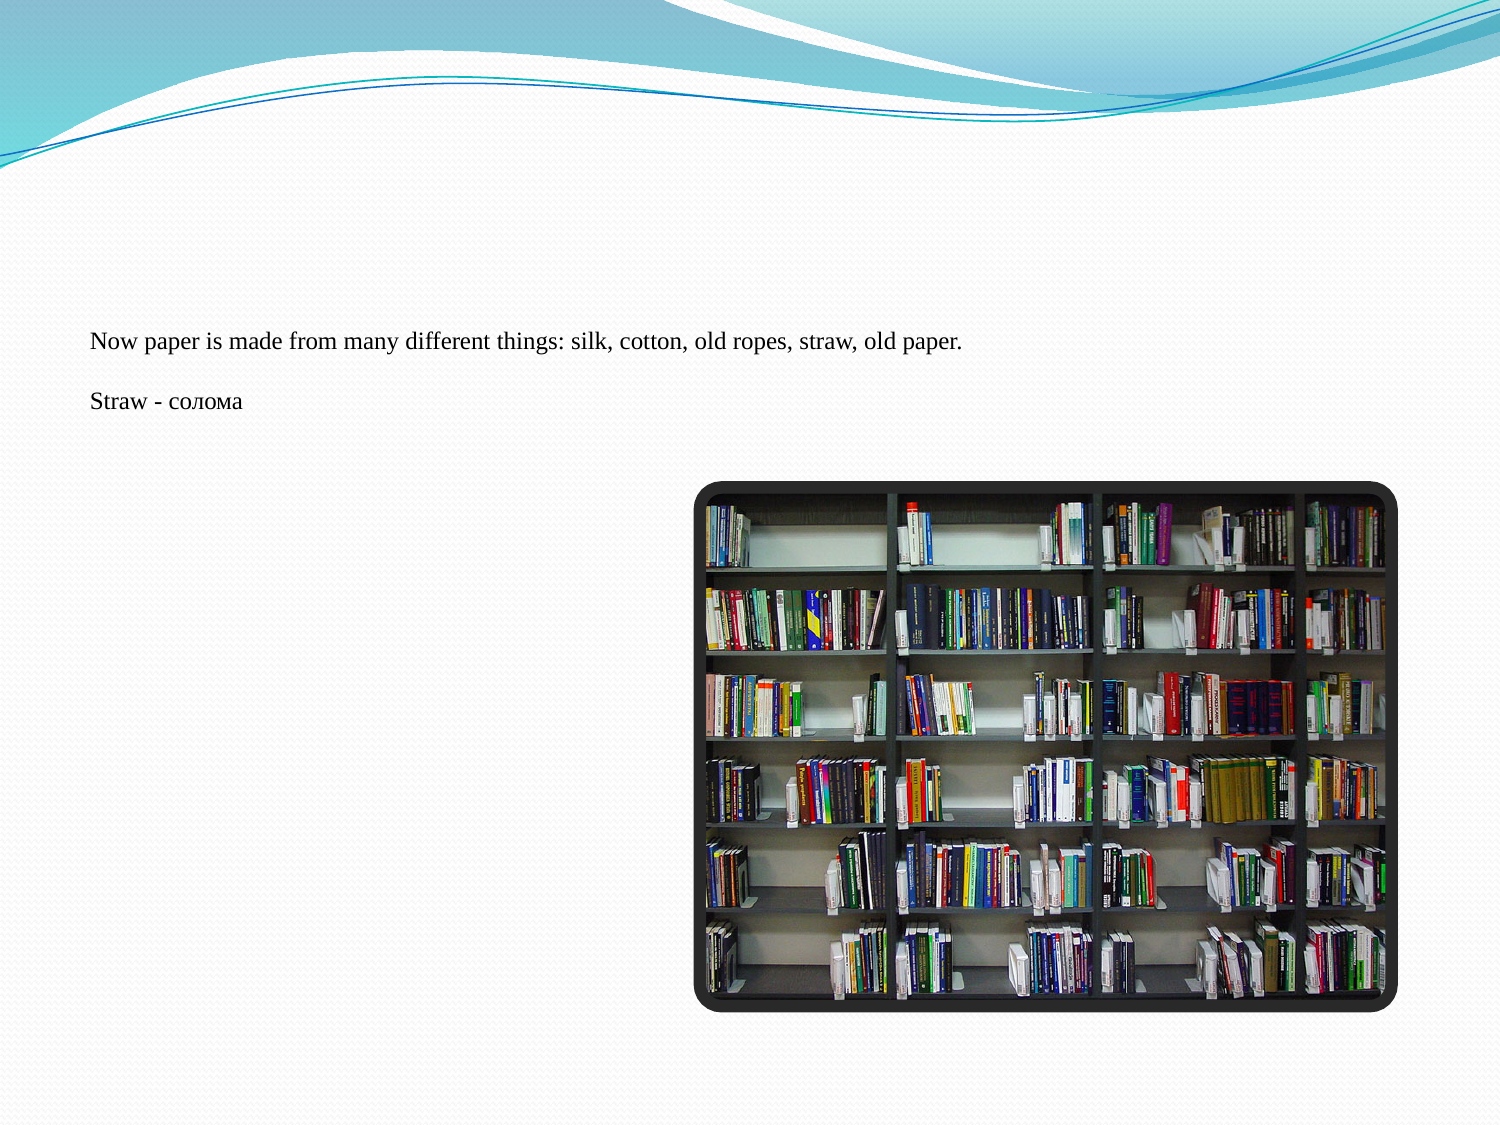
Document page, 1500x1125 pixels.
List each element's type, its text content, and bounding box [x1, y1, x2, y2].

picture [699, 487, 1392, 1007]
list Now paper is made from many different things: silk, cotton, old ropes, straw, old paper. Straw - солома [75, 317, 1425, 1038]
